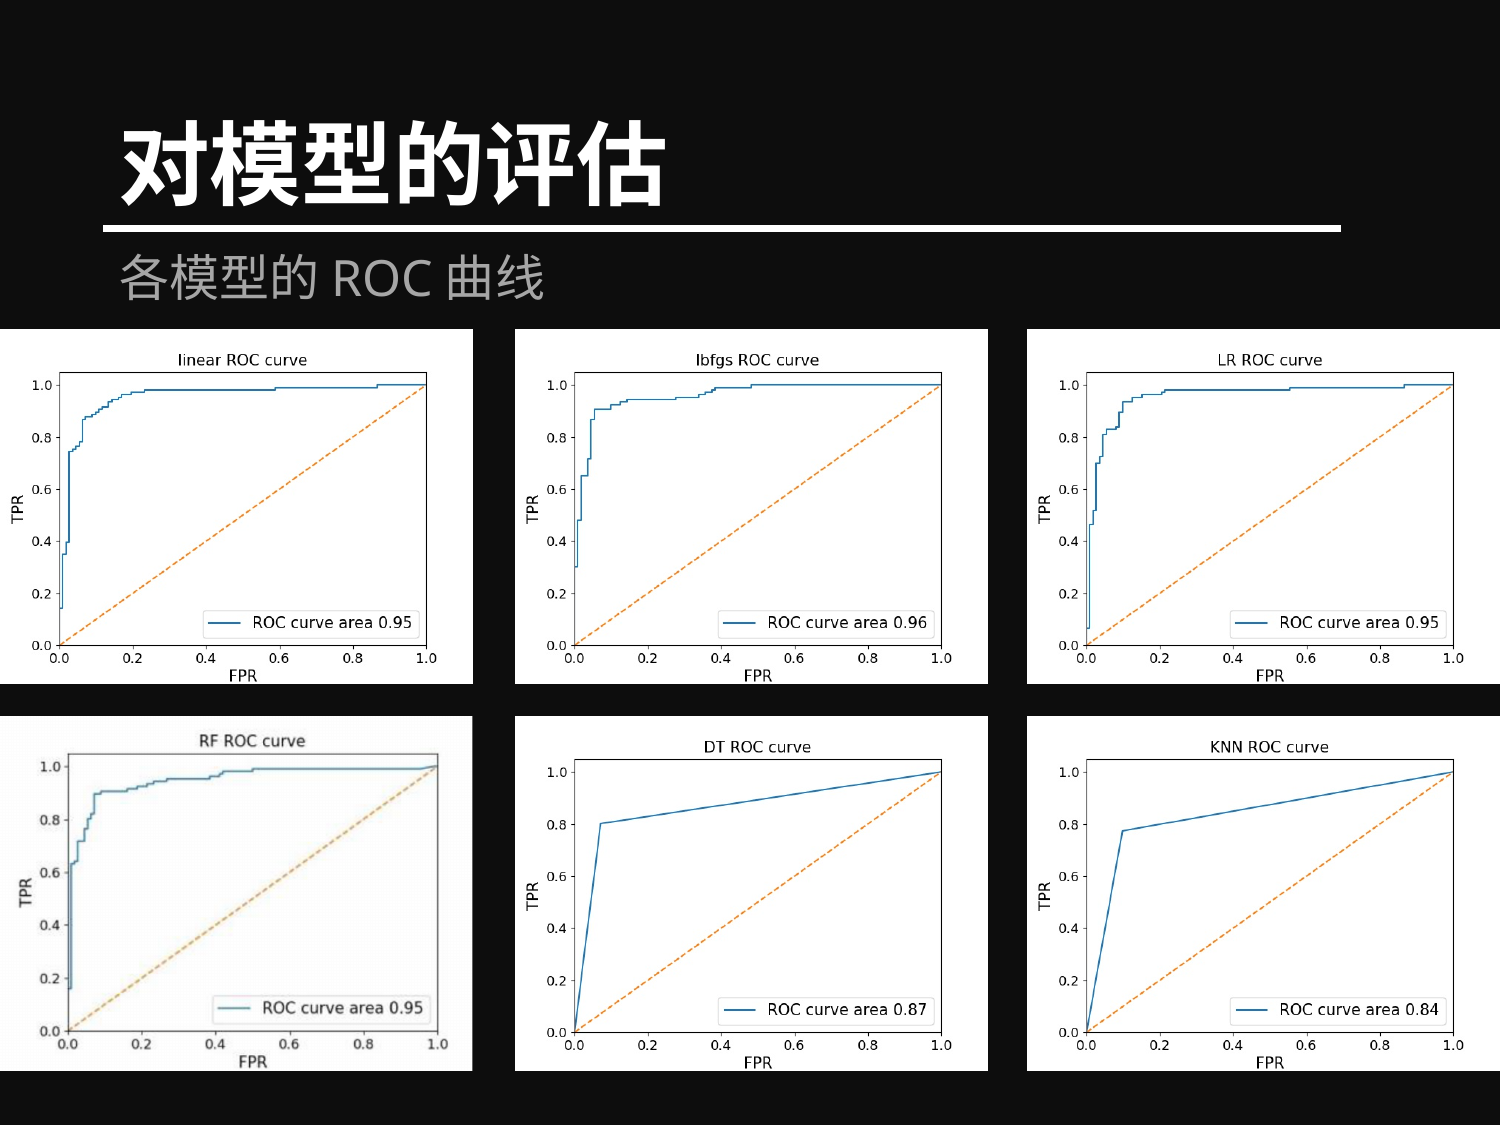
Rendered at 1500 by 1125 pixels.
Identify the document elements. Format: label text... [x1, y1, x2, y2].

picture [515, 329, 988, 684]
picture [0, 716, 473, 1071]
picture [1027, 716, 1500, 1071]
picture [515, 716, 988, 1071]
text_box 各模型的ROC曲线 [104, 237, 1399, 323]
picture [0, 329, 473, 684]
picture [1027, 329, 1500, 684]
title 对模型的评估 [103, 108, 1397, 229]
